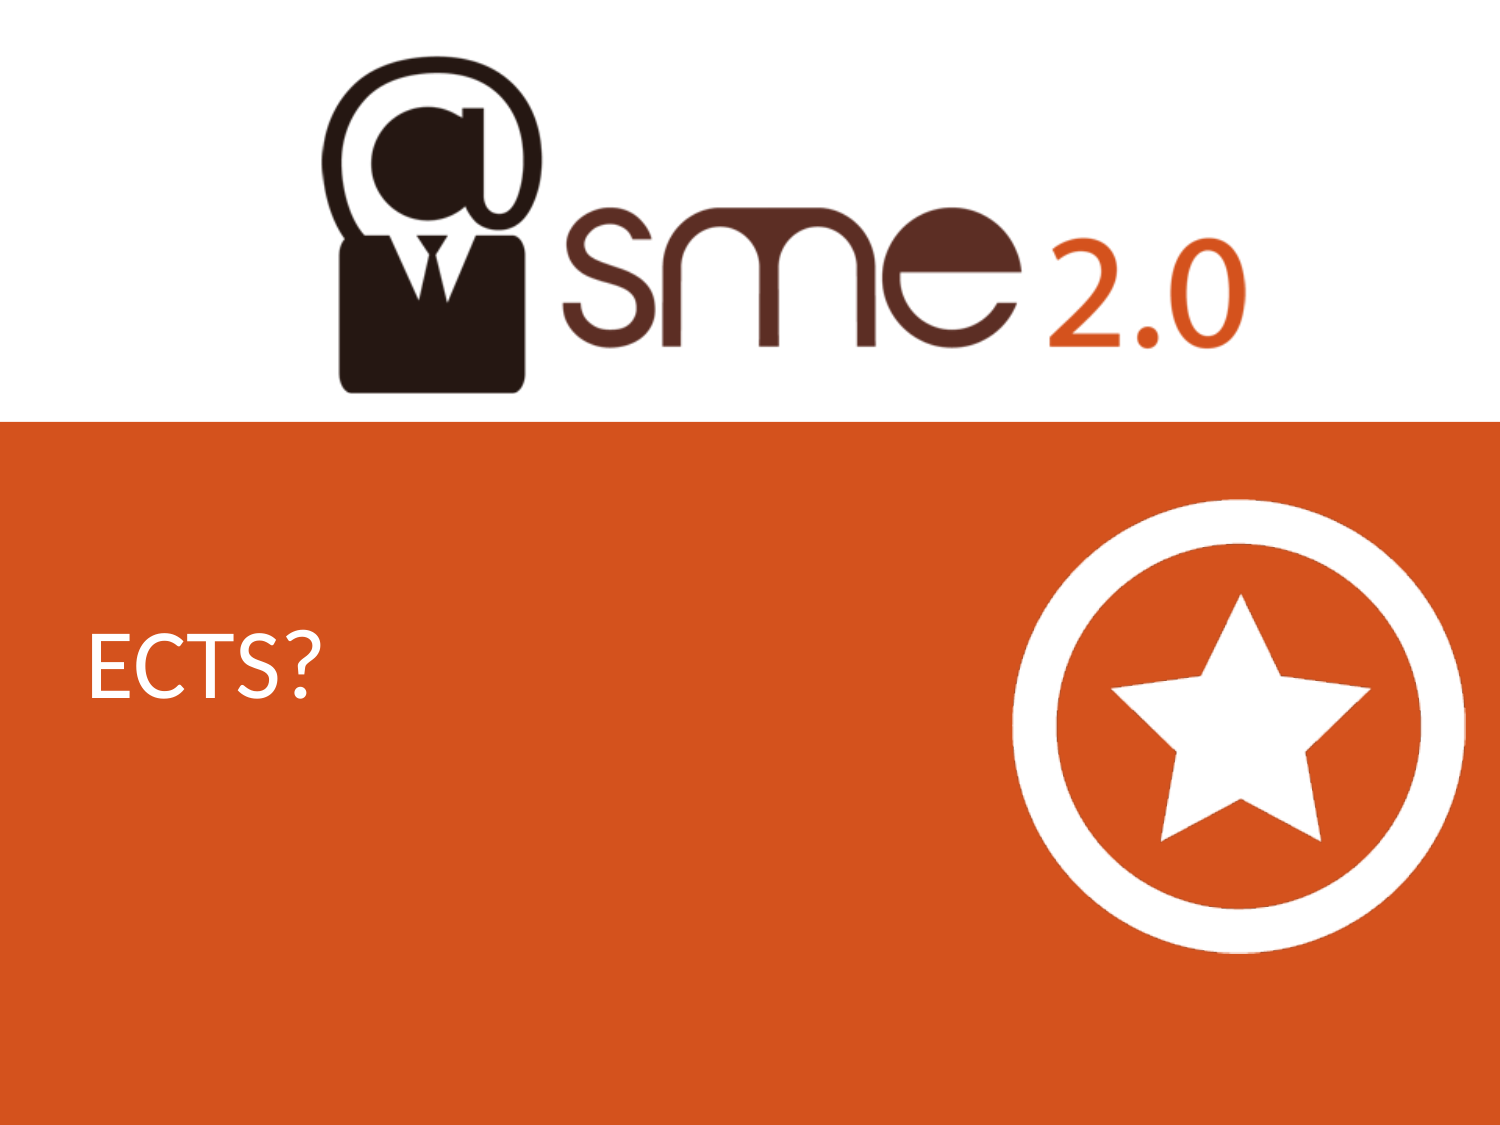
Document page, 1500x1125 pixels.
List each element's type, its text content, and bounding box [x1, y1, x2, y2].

picture [312, 37, 1251, 402]
subtitle ECTS? [70, 591, 875, 879]
picture [1012, 499, 1466, 954]
text_box [0, 420, 1500, 1125]
